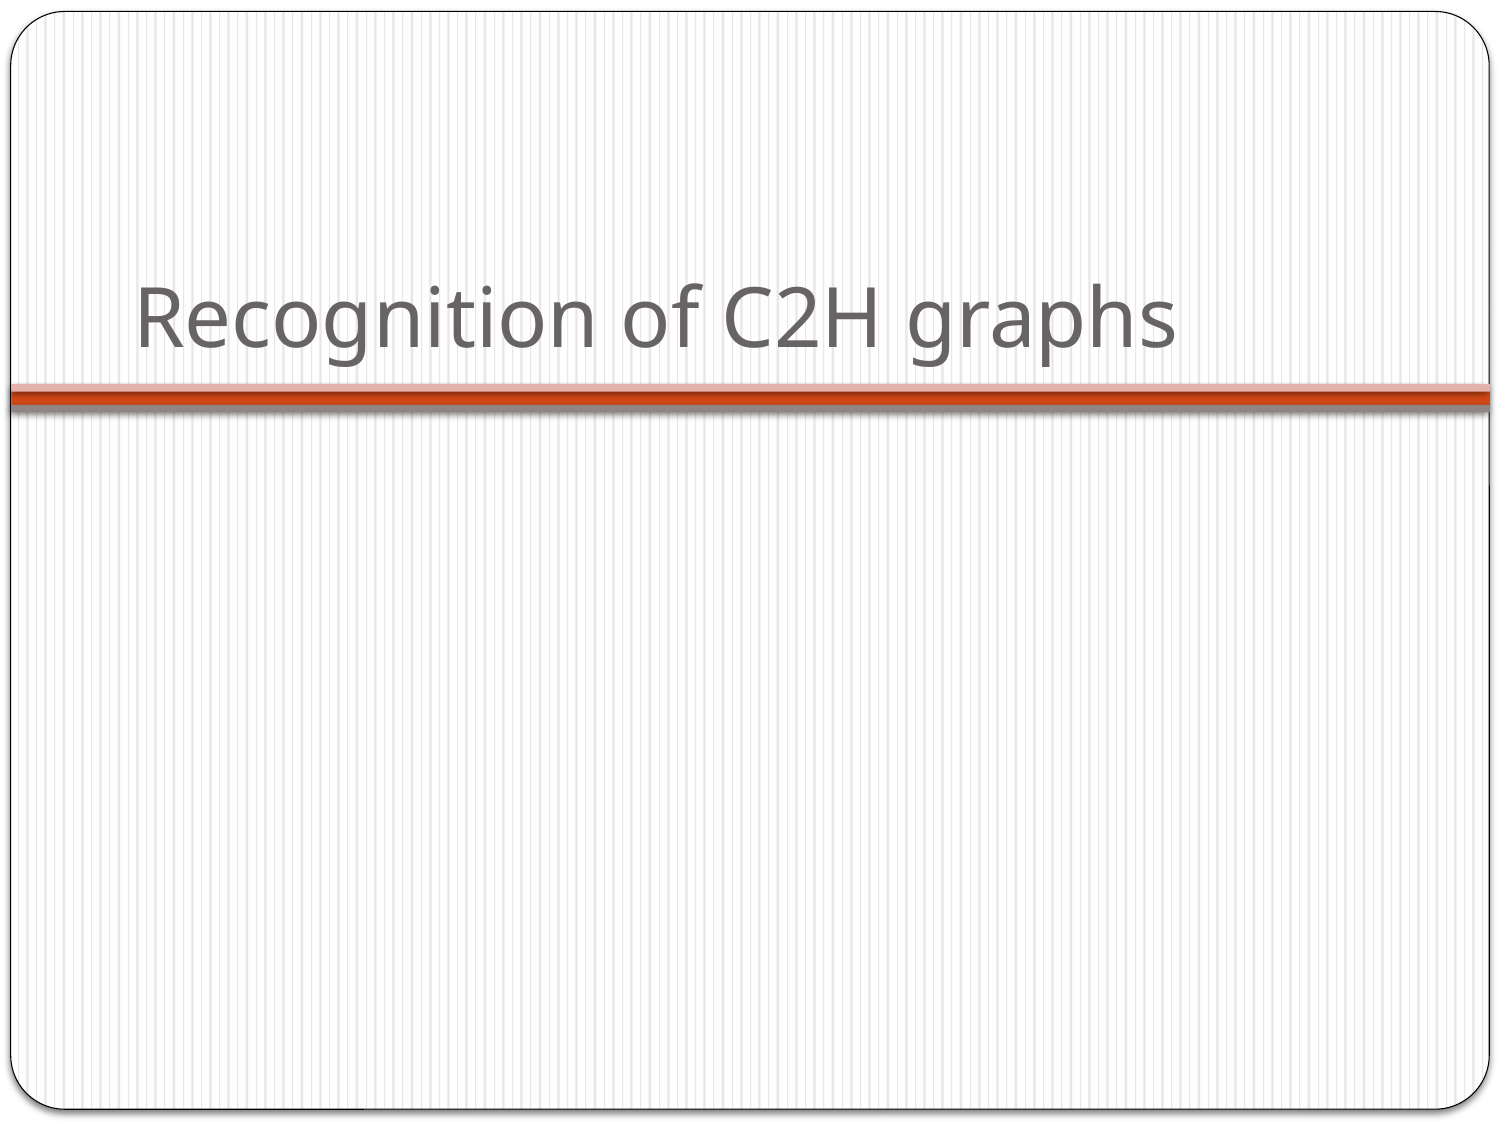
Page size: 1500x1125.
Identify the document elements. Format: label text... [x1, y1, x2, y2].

title Recognition of C2H graphs [118, 156, 1394, 380]
